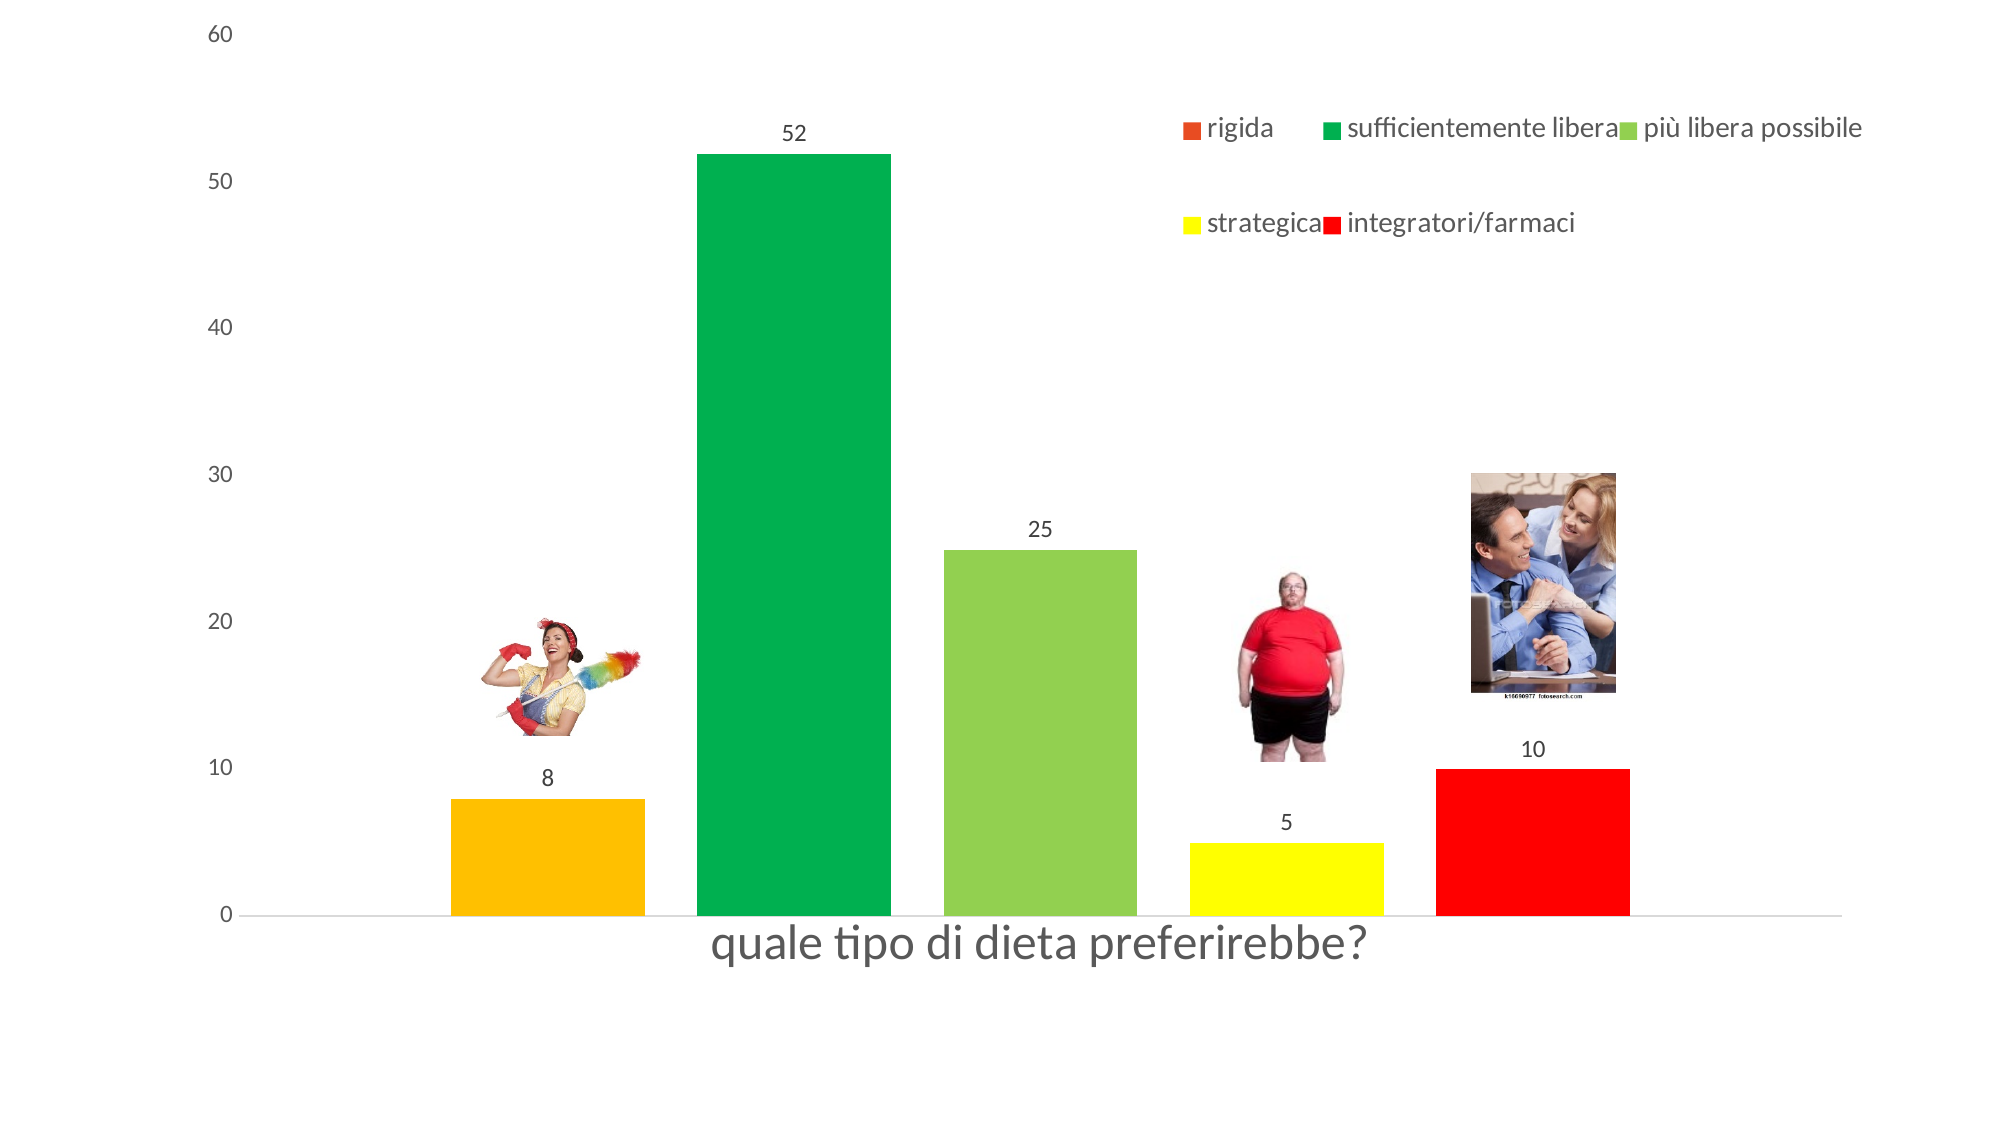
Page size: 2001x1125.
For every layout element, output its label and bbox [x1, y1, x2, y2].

picture [1231, 556, 1358, 762]
picture [1471, 473, 1616, 702]
chart [176, 21, 1866, 1094]
picture [446, 617, 658, 736]
